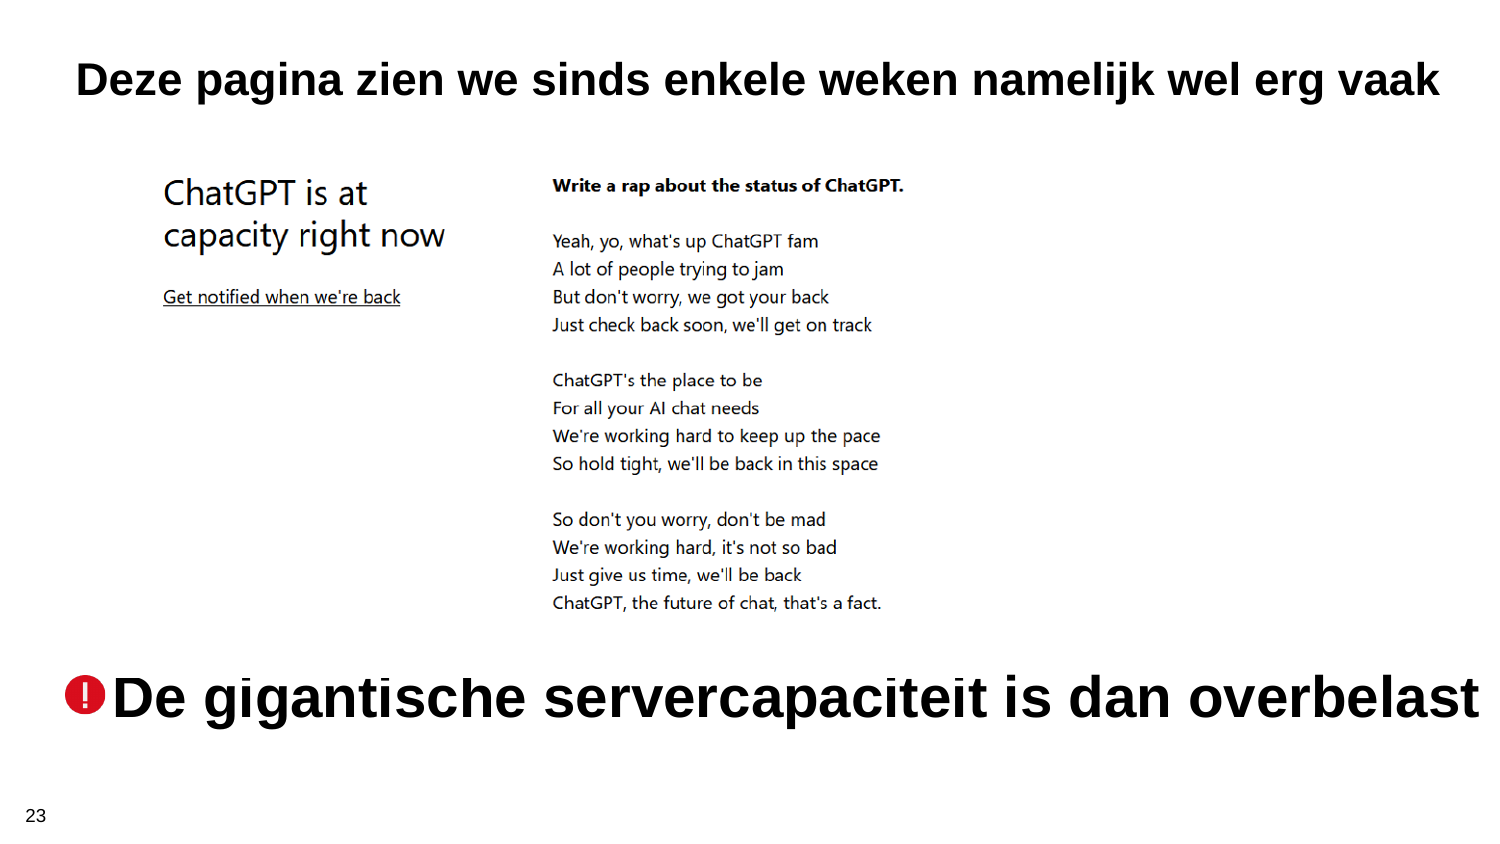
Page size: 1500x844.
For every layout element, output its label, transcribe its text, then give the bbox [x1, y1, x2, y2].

picture [64, 674, 106, 715]
slide_number 23 [12, 797, 198, 844]
title Deze pagina zien we sinds enkele weken namelijk wel erg vaak [75, 44, 1483, 111]
picture [111, 111, 987, 678]
list De gigantische servercapaciteit is dan overbelast [64, 163, 1490, 746]
